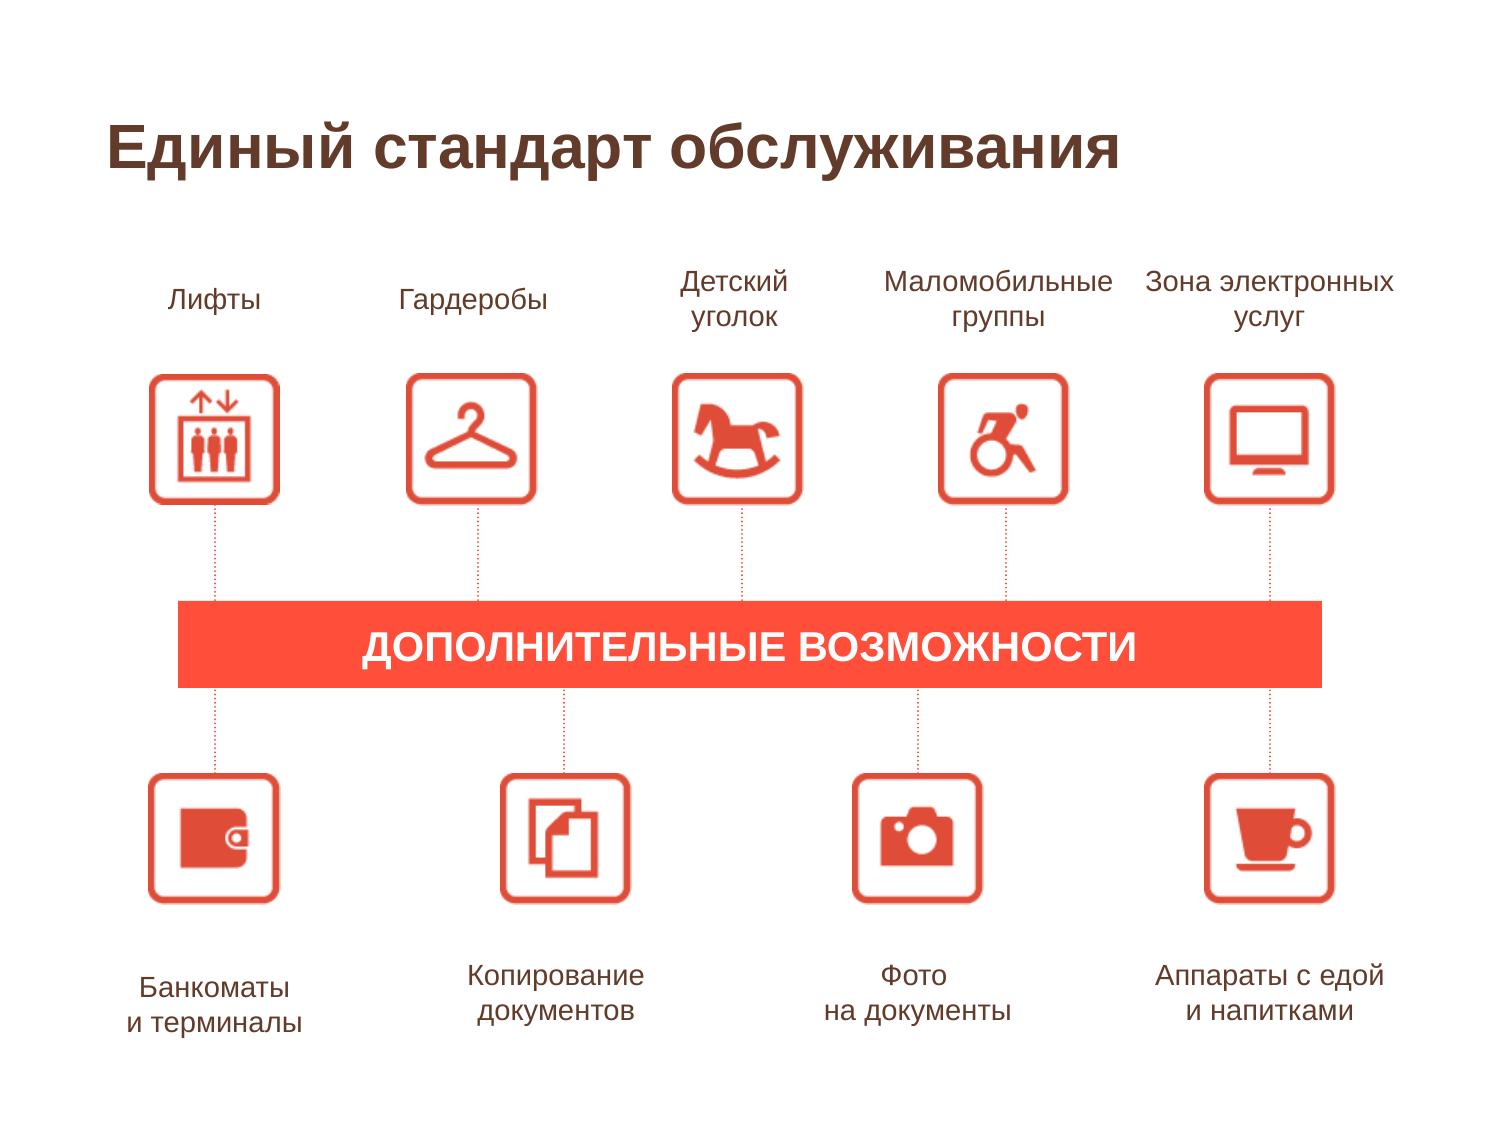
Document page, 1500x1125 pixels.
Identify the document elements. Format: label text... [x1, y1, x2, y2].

text_box Гардеробы [376, 273, 571, 323]
picture [405, 373, 538, 506]
picture [852, 773, 984, 906]
picture [937, 373, 1070, 506]
picture [1203, 373, 1336, 506]
text_box Копирование документов [430, 949, 683, 1034]
text_box Банкоматы и терминалы [88, 960, 341, 1046]
picture [148, 773, 281, 906]
text_box Фото на документы [791, 949, 1044, 1034]
text_box Маломобильные группы [851, 255, 1147, 340]
picture [149, 374, 280, 505]
text_box Зона электронных услуг [1147, 255, 1412, 340]
text_box Детский уголок [663, 255, 806, 340]
text_box ДОПОЛНИТЕЛЬНЫЕ ВОЗМОЖНОСТИ [176, 599, 1324, 690]
picture [671, 373, 804, 506]
picture [500, 773, 633, 906]
picture [1203, 773, 1336, 906]
title Единый стандарт обслуживания [106, 106, 1394, 319]
text_box Лифты [117, 273, 312, 323]
text_box Аппараты с едой и напитками [1132, 949, 1407, 1034]
